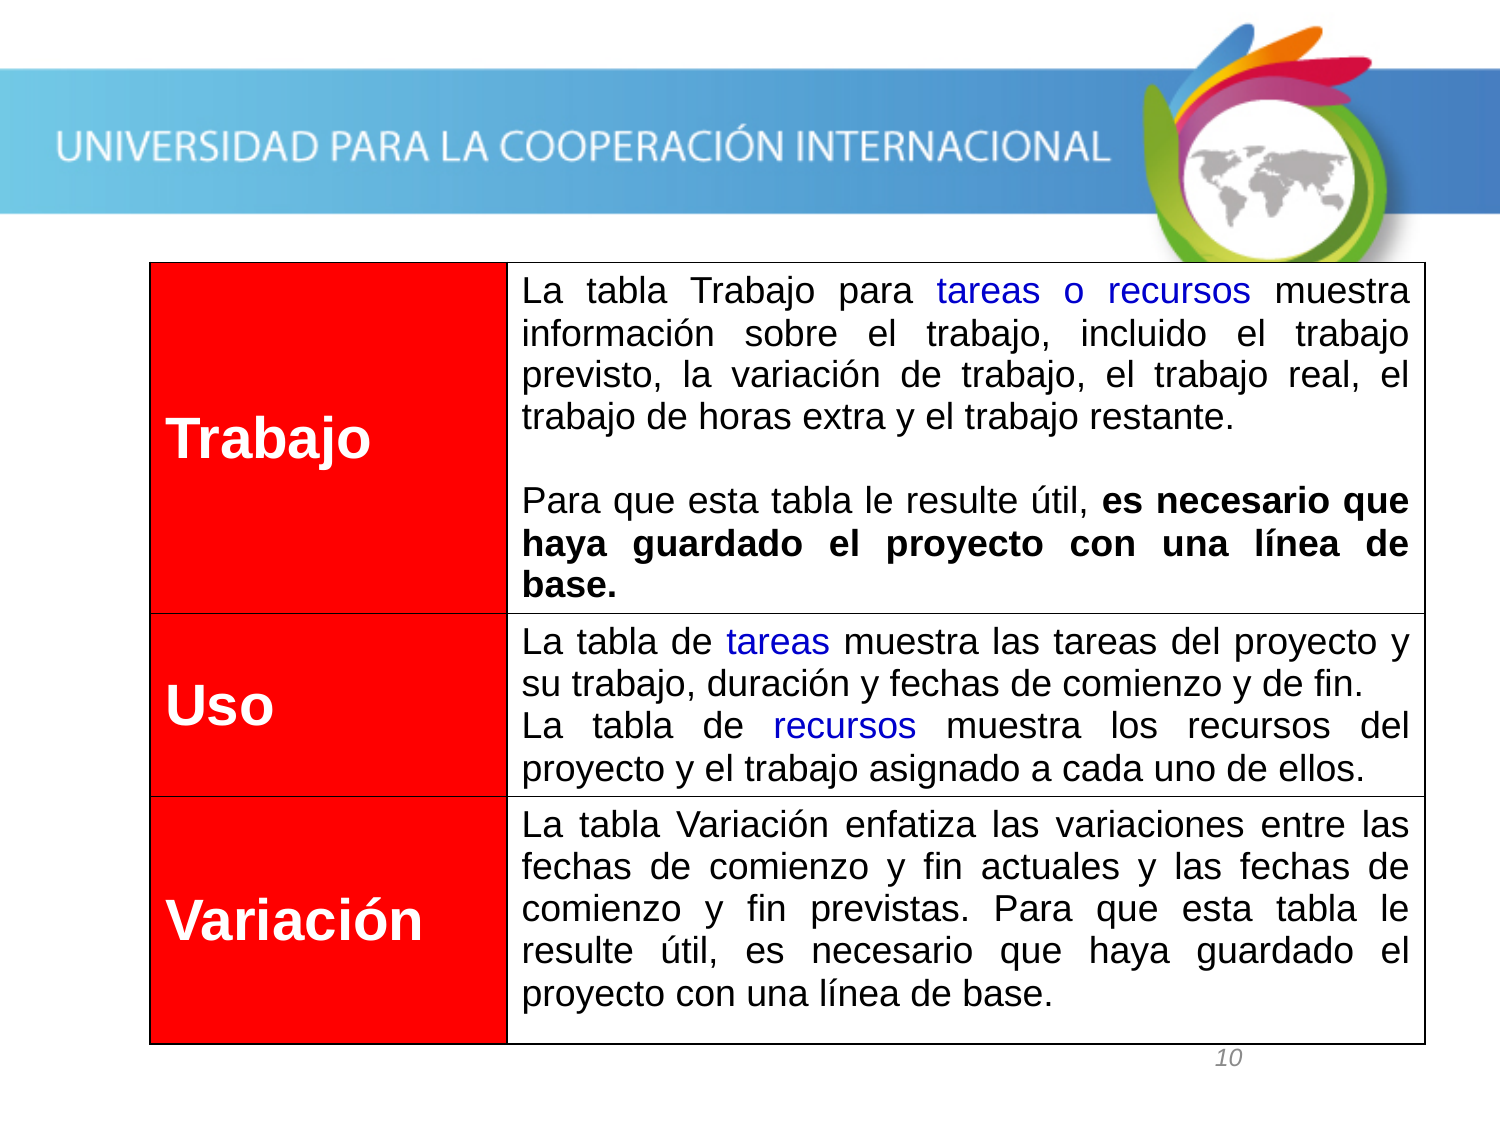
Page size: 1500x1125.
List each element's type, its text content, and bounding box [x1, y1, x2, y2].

table_header La tabla Trabajo para tareas o recursos muestra información sobre el trabajo, incluido el trabajo previsto, la variación de trabajo, el trabajo real, el trabajo de horas extra y el trabajo restante. Para que esta tabla le resulte útil, es necesario que haya guardado el proyecto con una línea de base. [508, 263, 1424, 613]
picture [0, 0, 1500, 1125]
slide_number 10 [1045, 1045, 1258, 1094]
table_cell La tabla de tareas muestra las tareas del proyecto y su trabajo, duración y fechas de comienzo y de fin. La tabla de recursos muestra los recursos del proyecto y el trabajo asignado a cada uno de ellos. [508, 614, 1424, 796]
table_cell La tabla Variación enfatiza las variaciones entre las fechas de comienzo y fin actuales y las fechas de comienzo y fin previstas. Para que esta tabla le resulte útil, es necesario que haya guardado el proyecto con una línea de base. [508, 797, 1424, 1043]
table_cell Uso [151, 614, 506, 796]
table_cell Variación [151, 797, 506, 1043]
table_header Trabajo [151, 263, 506, 613]
